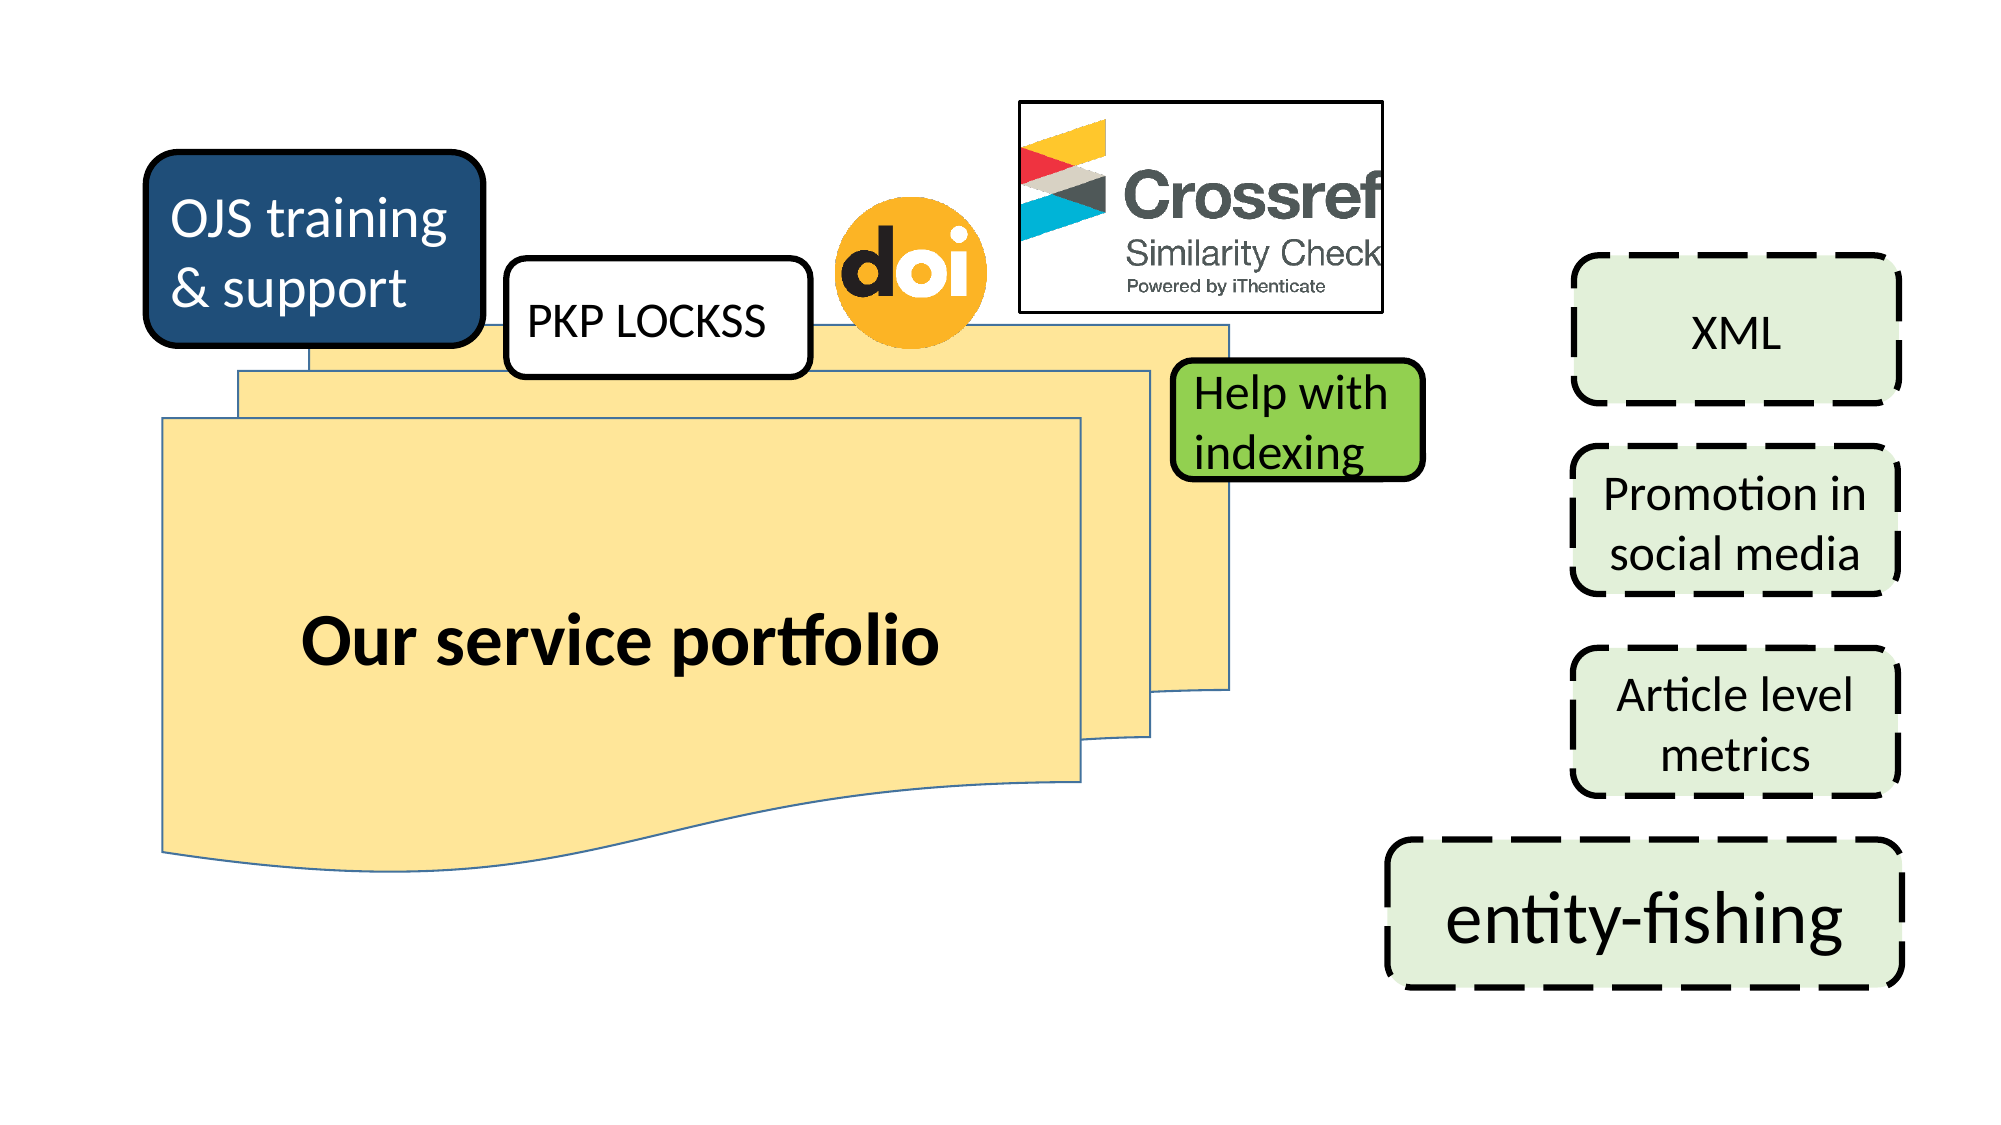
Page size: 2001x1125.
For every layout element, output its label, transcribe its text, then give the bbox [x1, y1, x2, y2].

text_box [145, 103, 1423, 480]
text_box Our service portfolio [161, 480, 1231, 873]
text_box XML [1572, 254, 1901, 405]
text_box Promotion in social media [1571, 444, 1899, 596]
text_box Article level metrics [1571, 646, 1899, 797]
text_box entity-fishing [1386, 838, 1904, 989]
